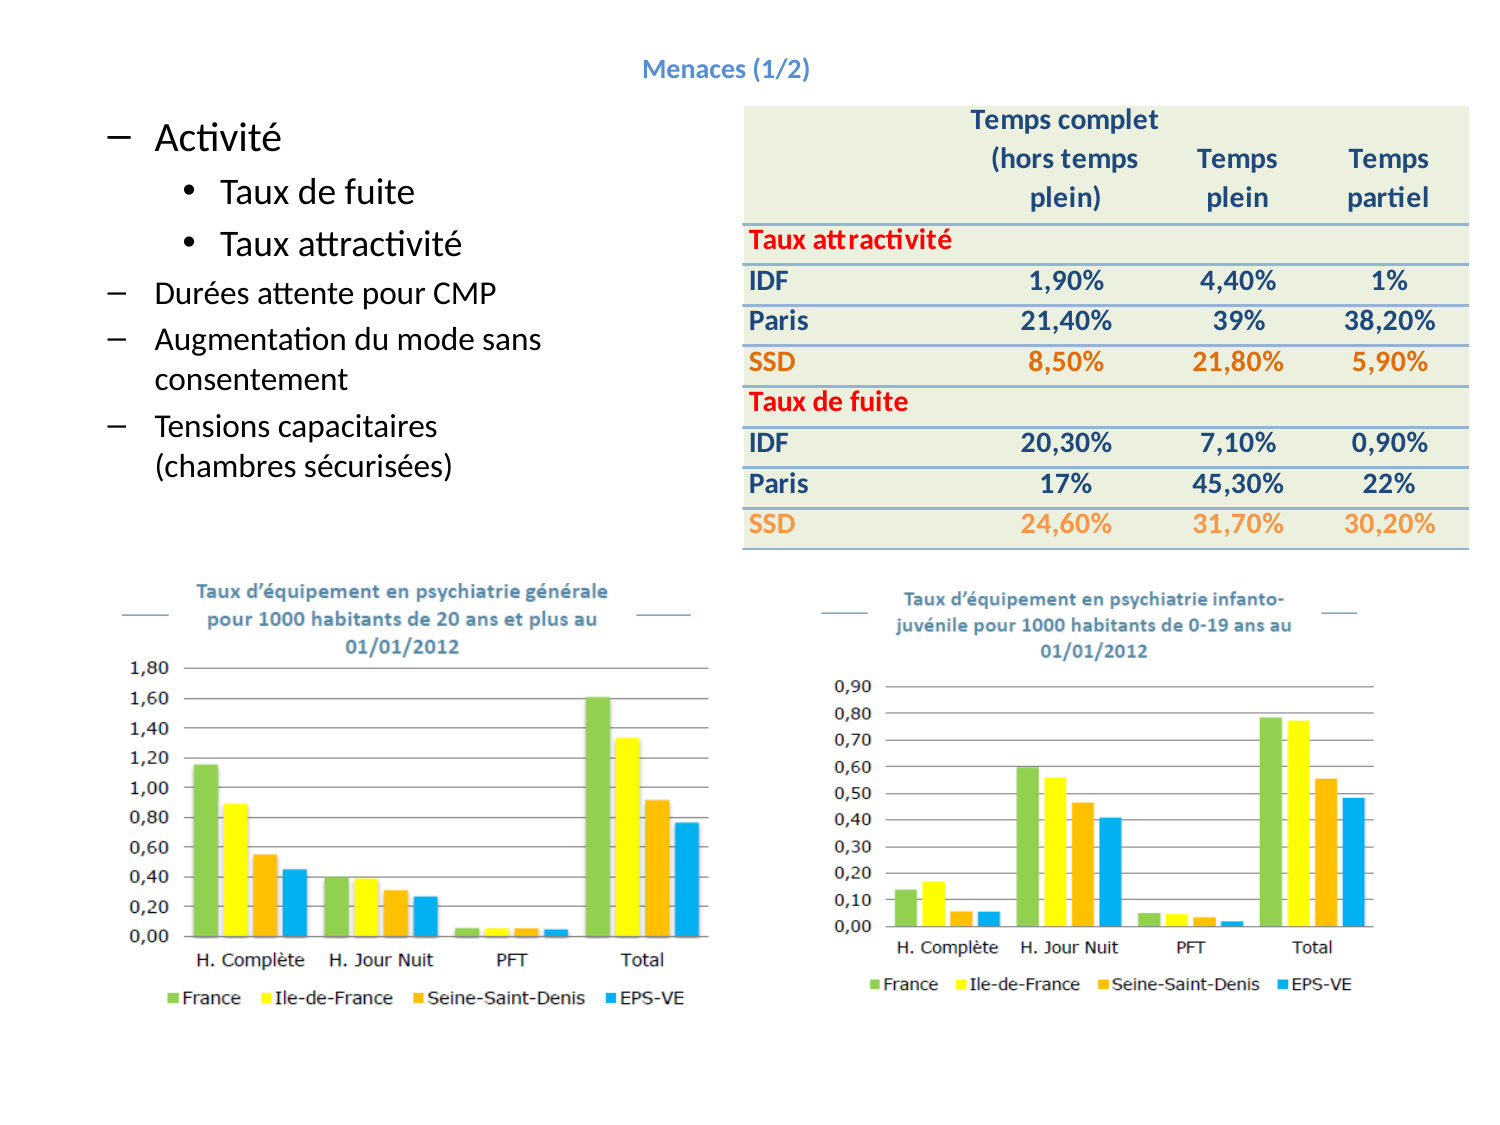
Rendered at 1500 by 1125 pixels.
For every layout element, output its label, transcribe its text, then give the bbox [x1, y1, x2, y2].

list Activité Taux de fuite Taux attractivité Durées attente pour CMP Augmentation du mode sans consentement Tensions capacitaires (chambres sécurisées) [17, 101, 739, 1118]
title Menaces (1/2) [76, 42, 1376, 106]
picture [121, 105, 1471, 1118]
